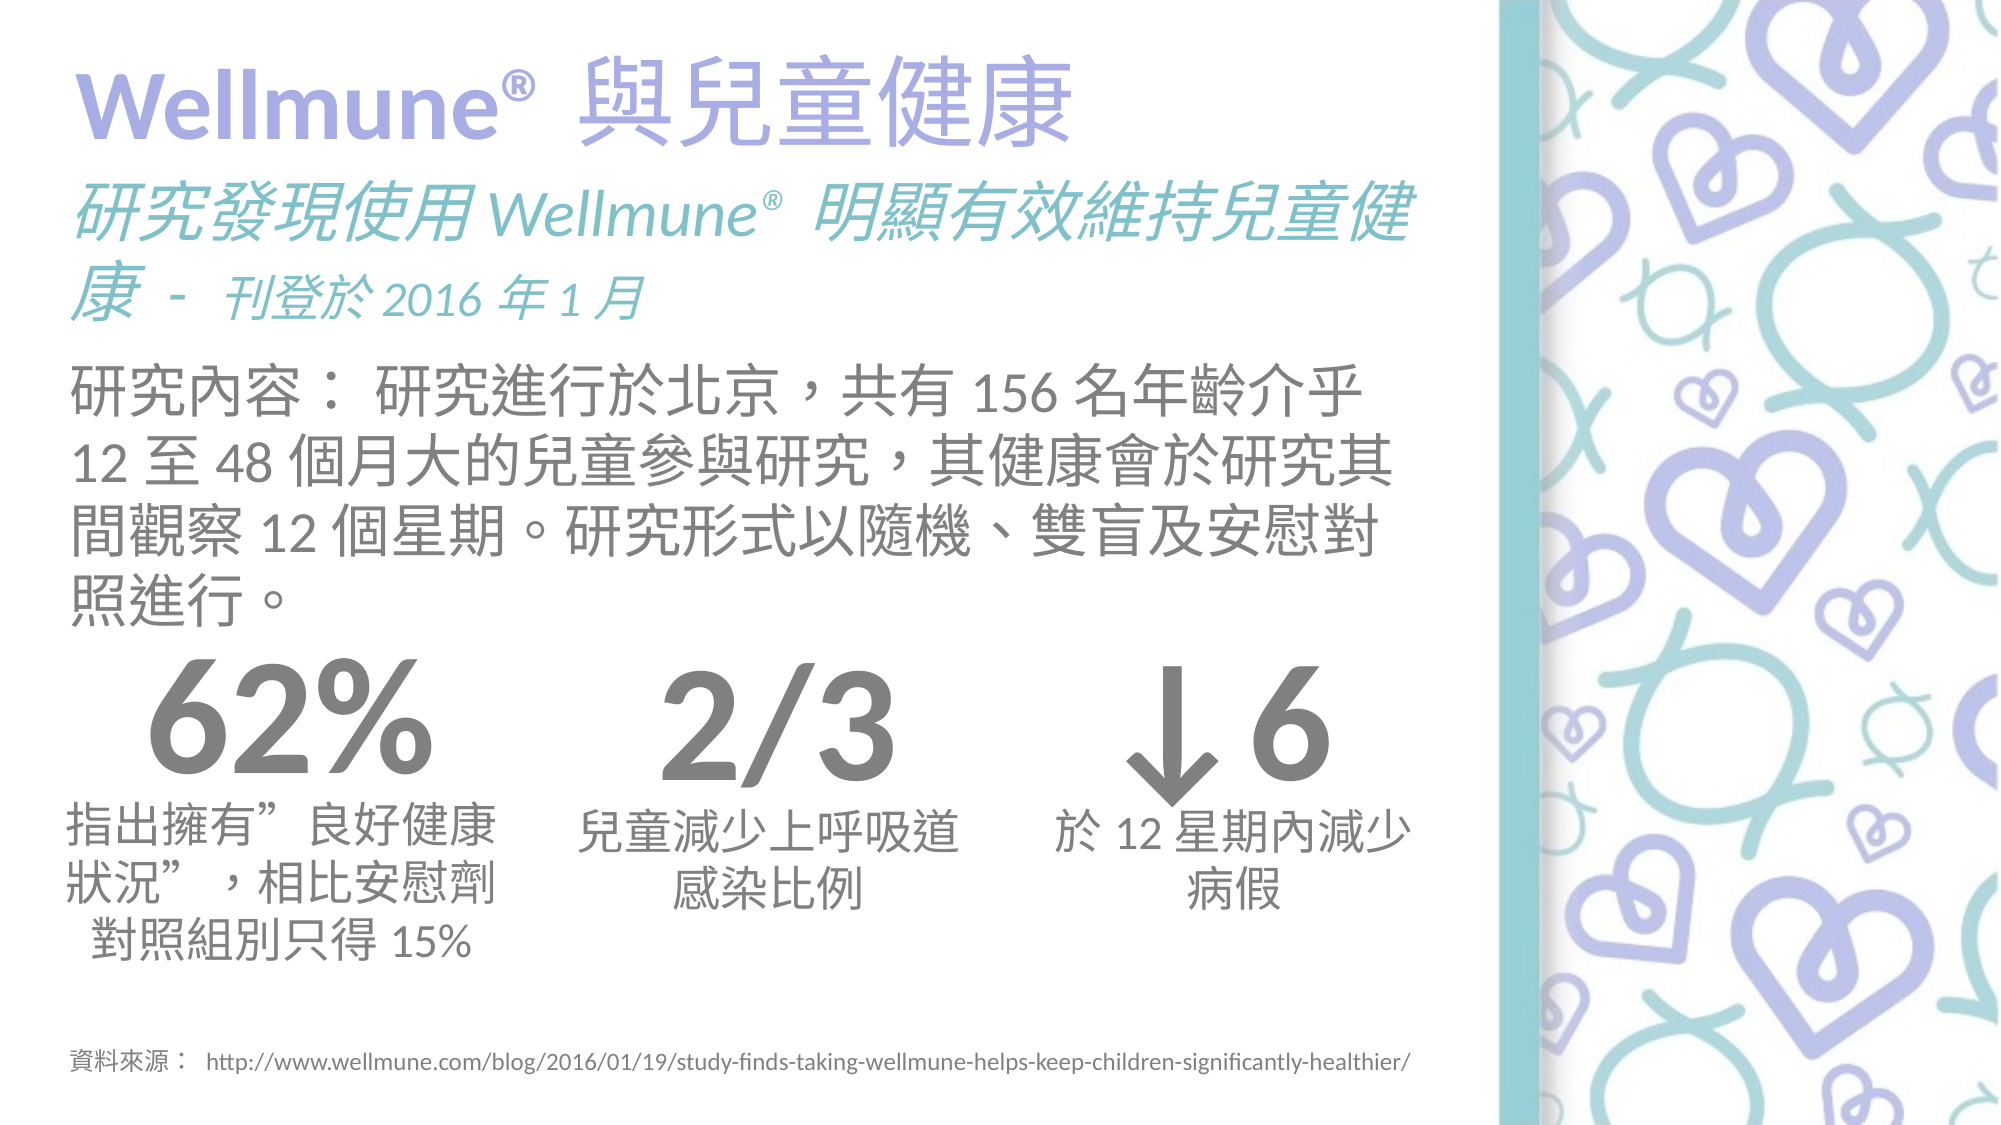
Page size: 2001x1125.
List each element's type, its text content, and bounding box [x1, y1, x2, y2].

picture [1465, 0, 2000, 1125]
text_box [49, 599, 513, 980]
text_box Wellmune®與兒童健康 [55, 0, 1463, 149]
text_box 資料來源： http://www.wellmune.com/blog/2016/01/19/study-finds-taking-wellmune-helps-keep-children-significantly-healthier/ [54, 1037, 1460, 1083]
text_box 研究內容： 研究進行於北京，共有156名年齡介乎12至48個月大的兒童參與研究，其健康會於研究其間觀察12個星期。研究形式以隨機、雙盲及安慰對照進行。 [50, 344, 1451, 715]
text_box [537, 606, 998, 930]
text_box 研究發現使用Wellmune®明顯有效維持兒童健康 - 刊登於2016年1月 [50, 149, 1460, 349]
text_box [999, 606, 1432, 930]
